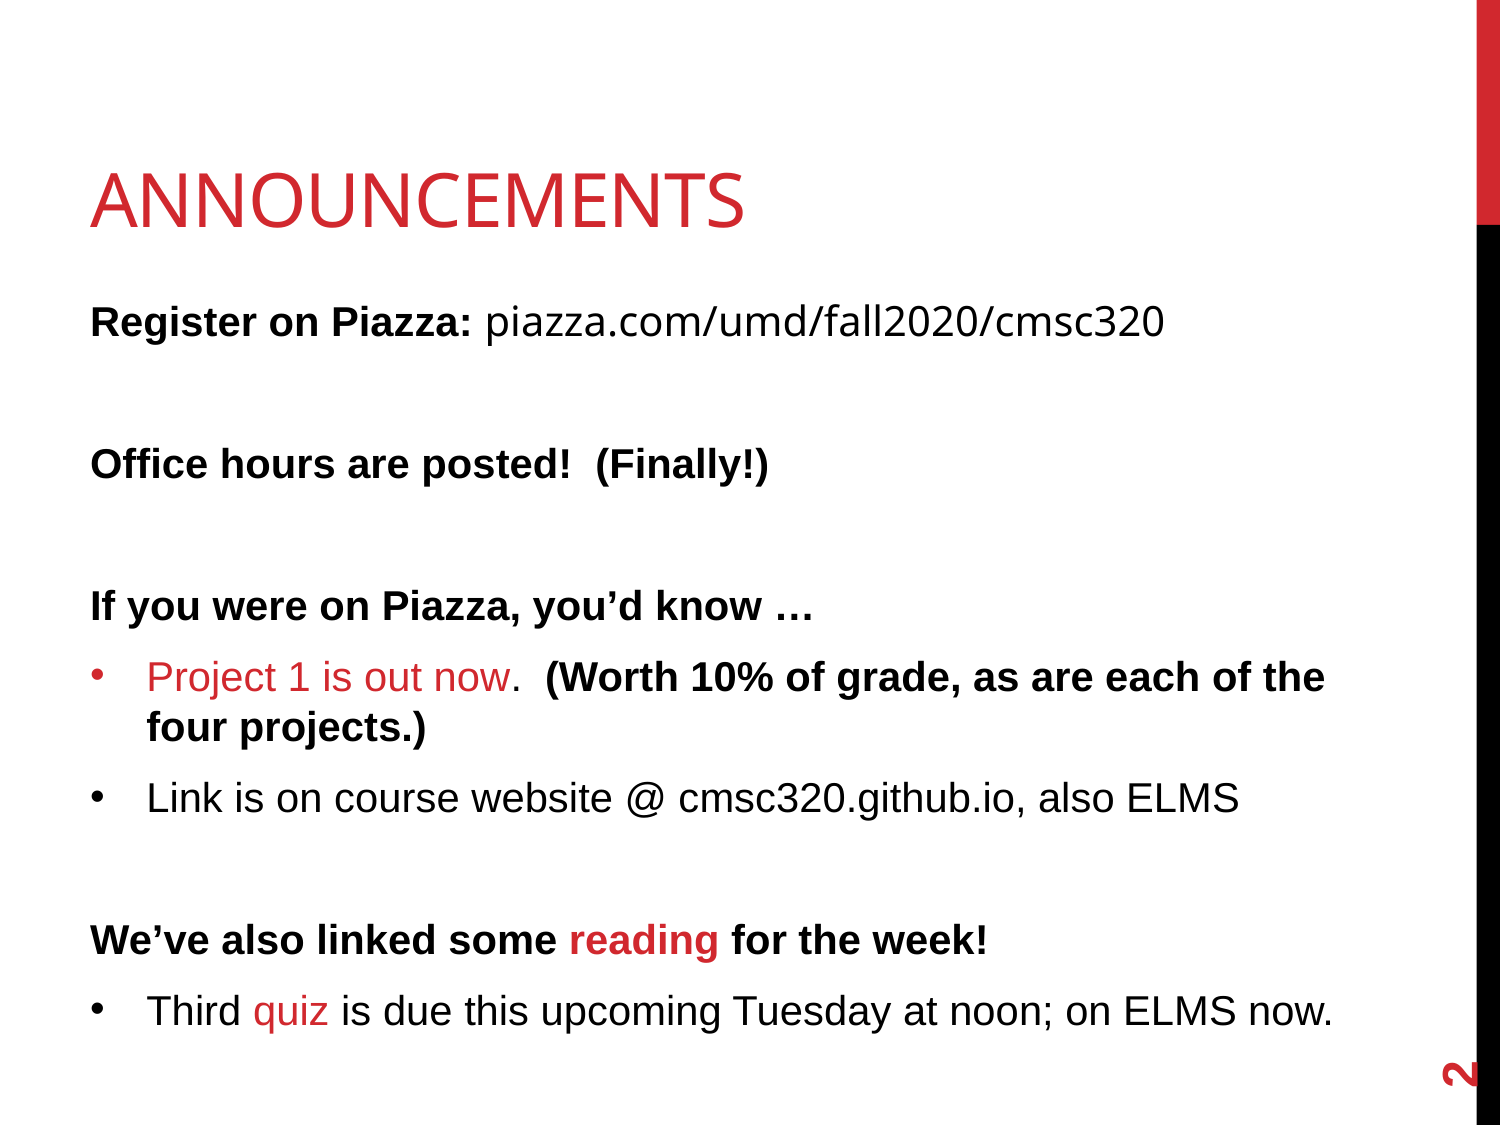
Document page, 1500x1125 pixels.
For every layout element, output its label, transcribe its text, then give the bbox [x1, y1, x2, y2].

slide_number 2 [1427, 887, 1488, 1104]
title Announcements [75, 25, 1025, 250]
list Register on Piazza: piazza.com/umd/fall2020/cmsc320 Office hours are posted! (Finally!) If you were on Piazza, you’d know … Project 1 is out now. (Worth 10% of grade, as are each of the four projects.) Link is on course website @ cmsc320.github.io, also ELMS We’ve also linked some reading for the week! Third quiz is due this upcoming Tuesday at noon; on ELMS now. [75, 287, 1368, 1072]
